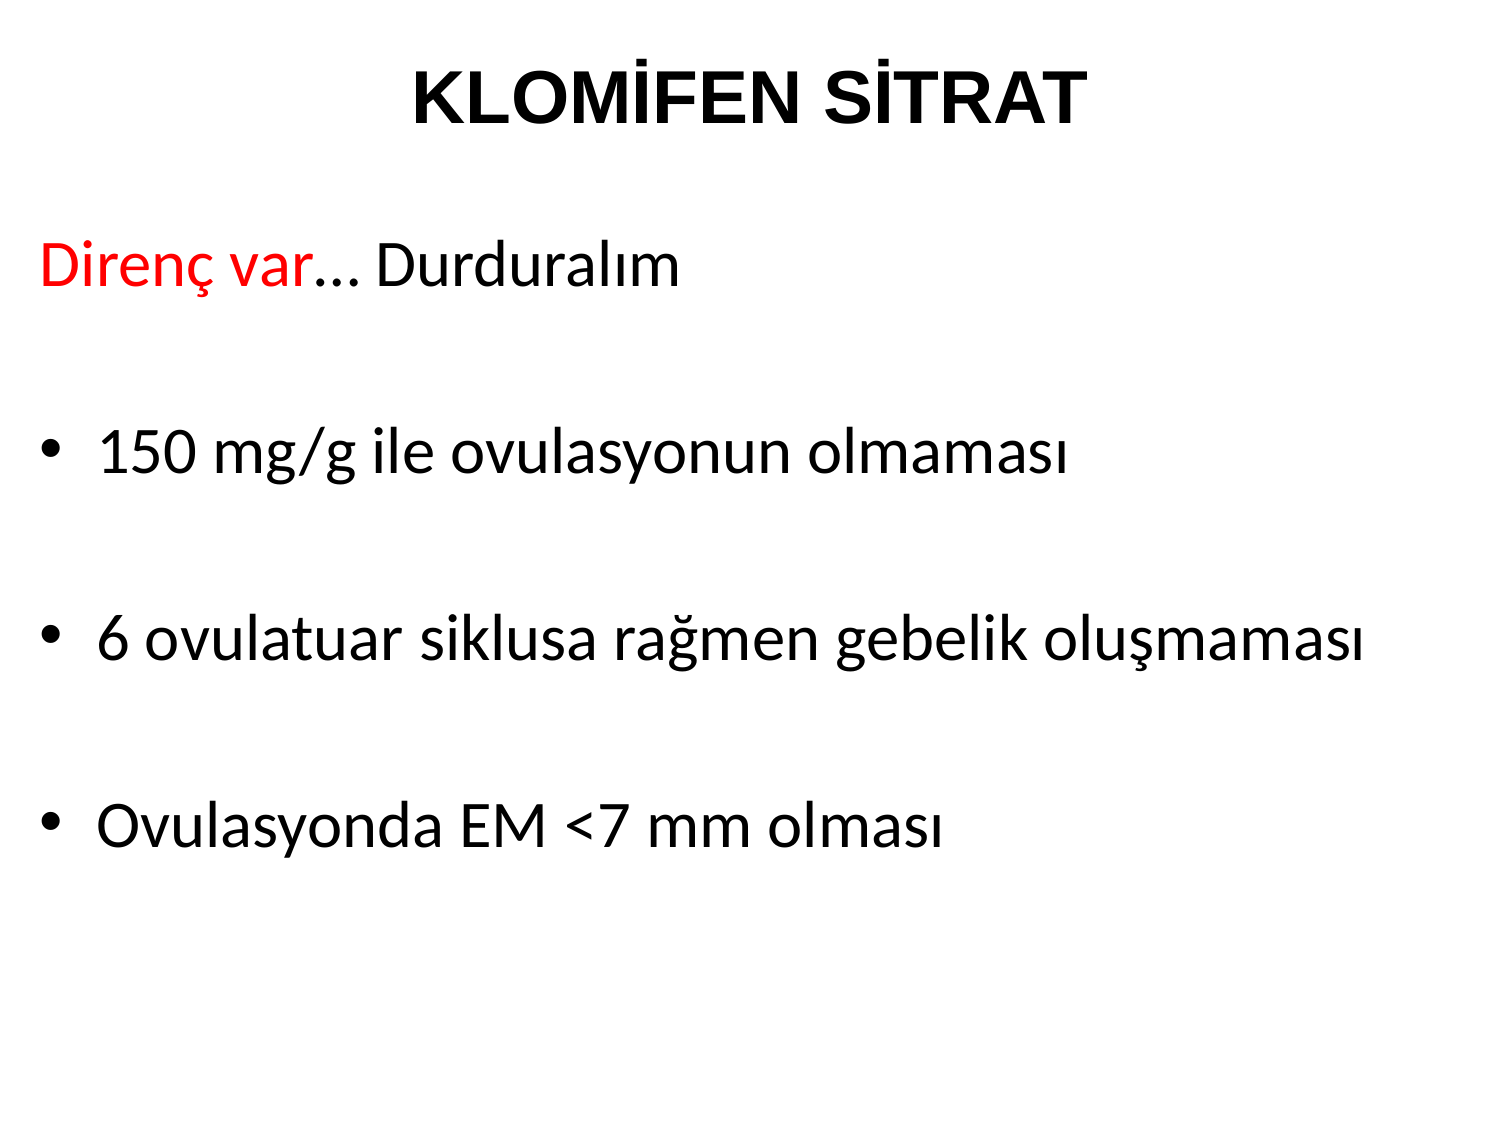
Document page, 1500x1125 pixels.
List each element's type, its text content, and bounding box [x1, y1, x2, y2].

title KLOMİFEN SİTRAT [112, 0, 1388, 188]
text_box [762, 237, 1388, 1025]
text_box [112, 237, 738, 1025]
list Direnç var… Durduralım 150 mg/g ile ovulasyonun olmaması 6 ovulatuar siklusa rağmen gebelik oluşmaması Ovulasyonda EM <7 mm olması [24, 212, 1500, 1088]
